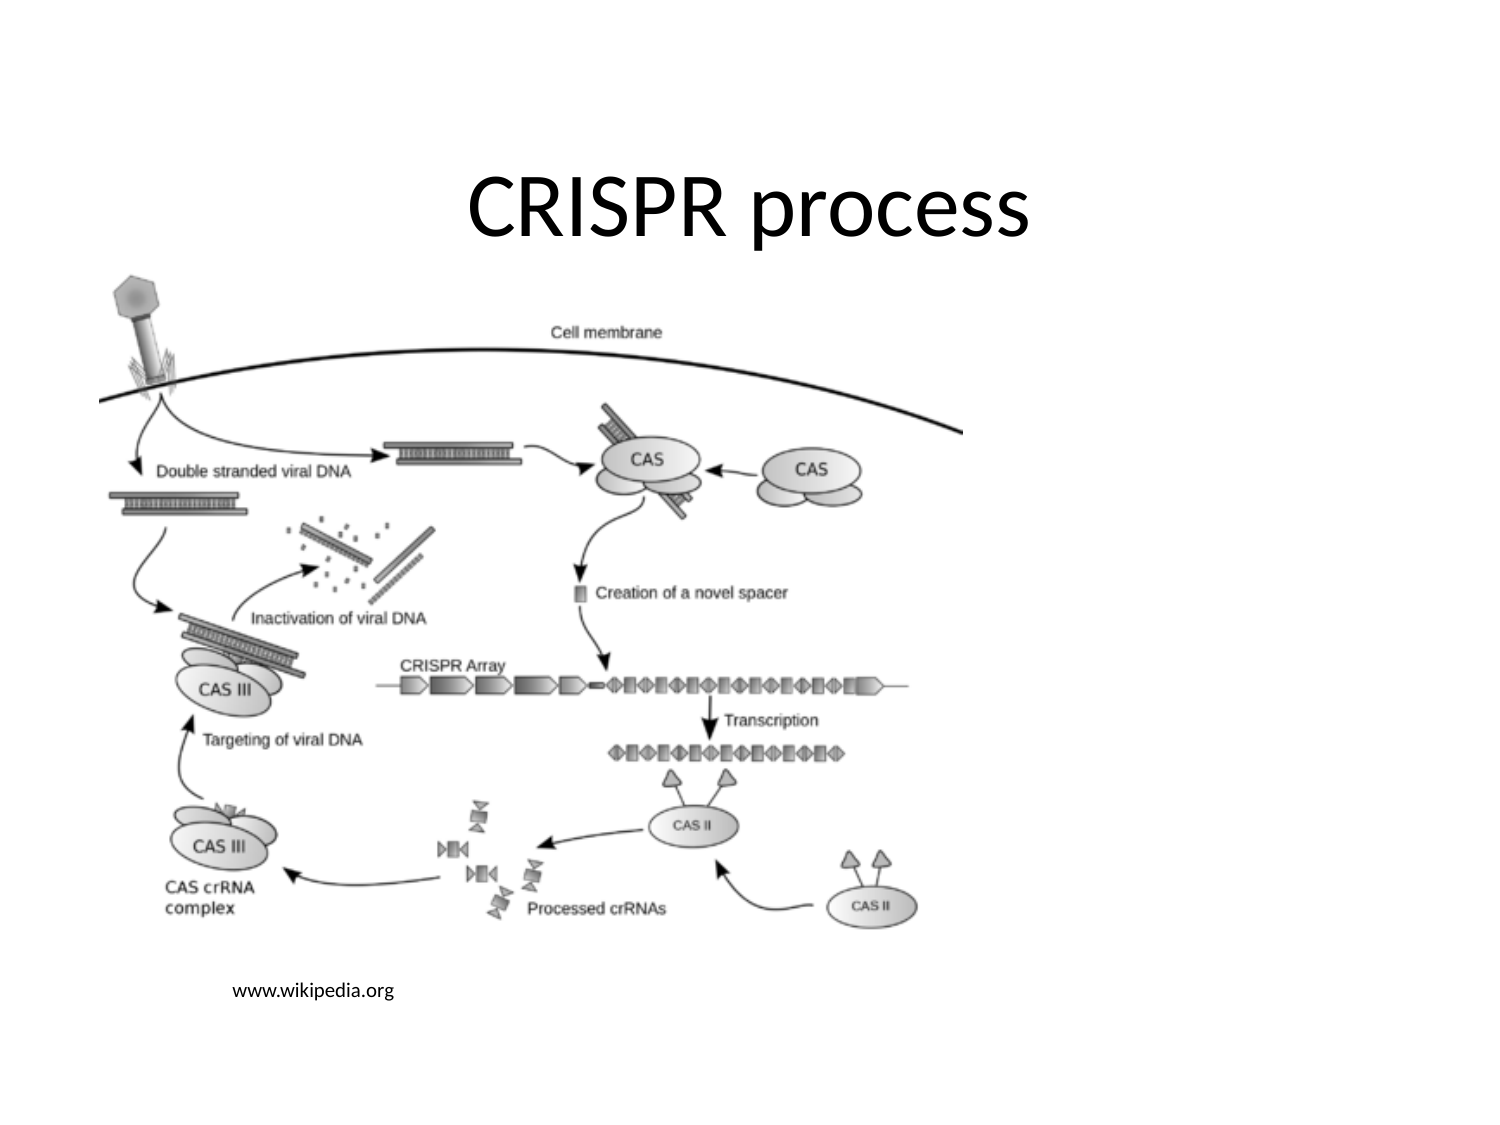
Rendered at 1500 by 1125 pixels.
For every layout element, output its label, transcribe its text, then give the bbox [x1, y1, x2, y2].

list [99, 271, 963, 971]
text_box www.wikipedia.org [217, 980, 593, 1010]
title CRISPR process [75, 112, 1425, 288]
